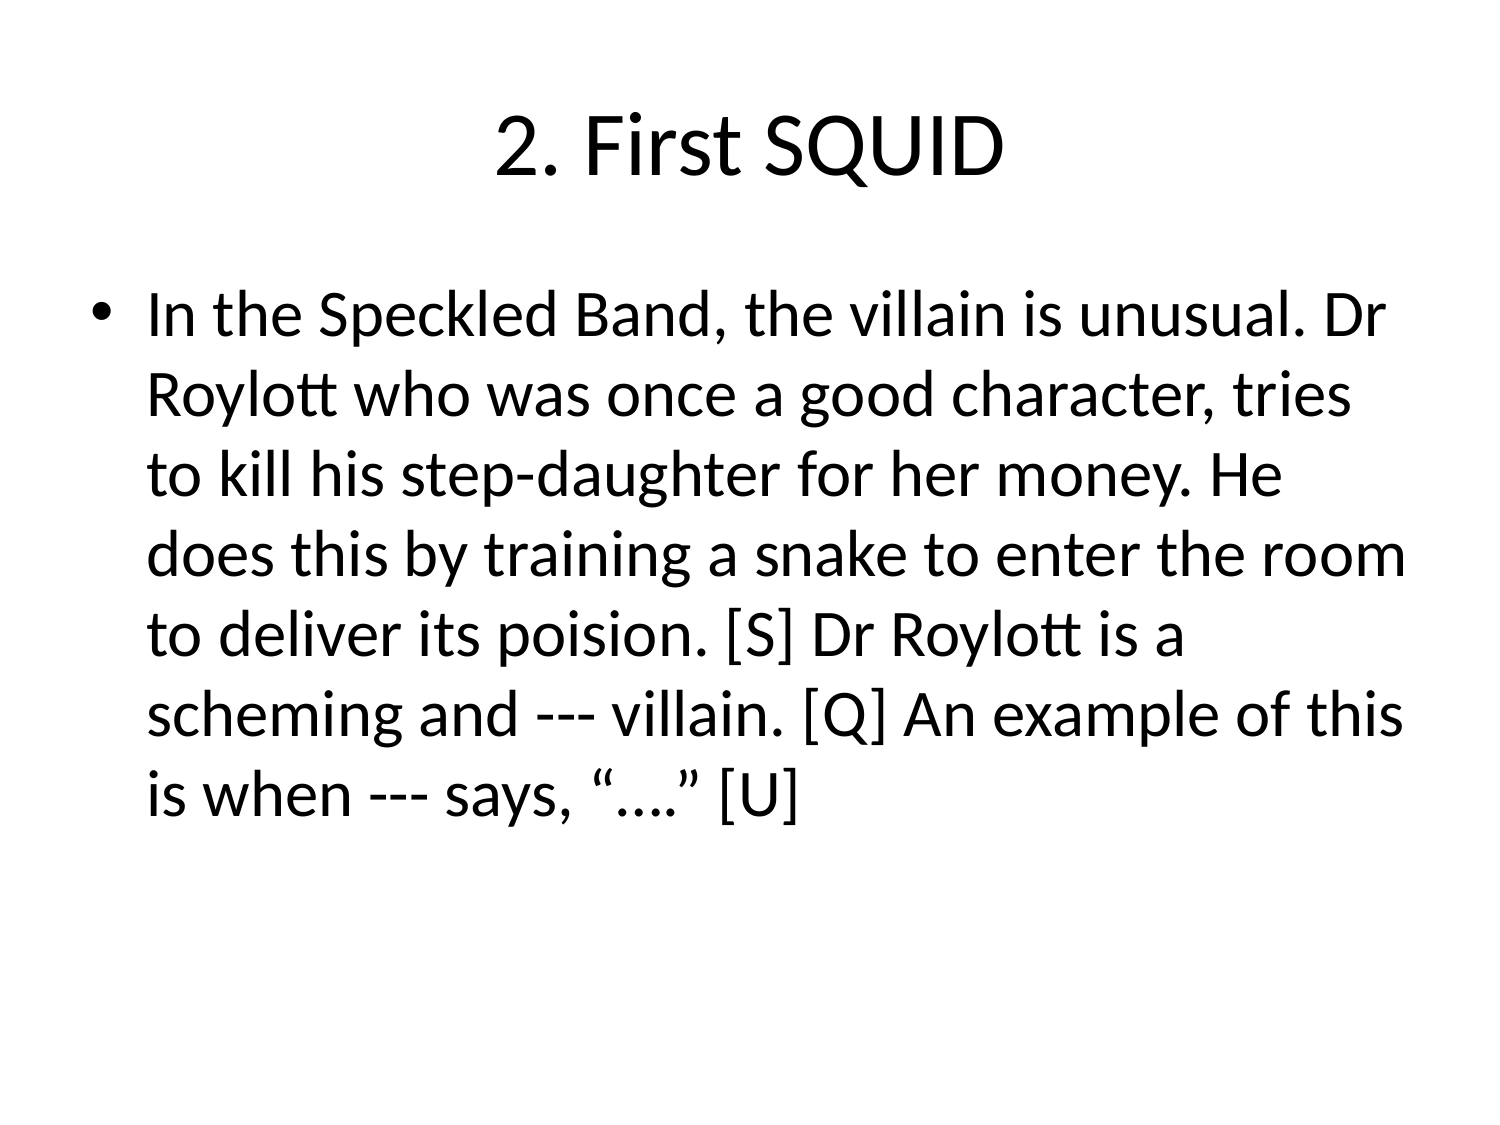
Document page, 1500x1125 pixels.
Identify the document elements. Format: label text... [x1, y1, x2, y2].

list In the Speckled Band, the villain is unusual. Dr Roylott who was once a good character, tries to kill his step-daughter for her money. He does this by training a snake to enter the room to deliver its poision. [S] Dr Roylott is a scheming and --- villain. [Q] An example of this is when --- says, “….” [U] [75, 262, 1425, 1005]
title 2. First SQUID [75, 45, 1425, 233]
